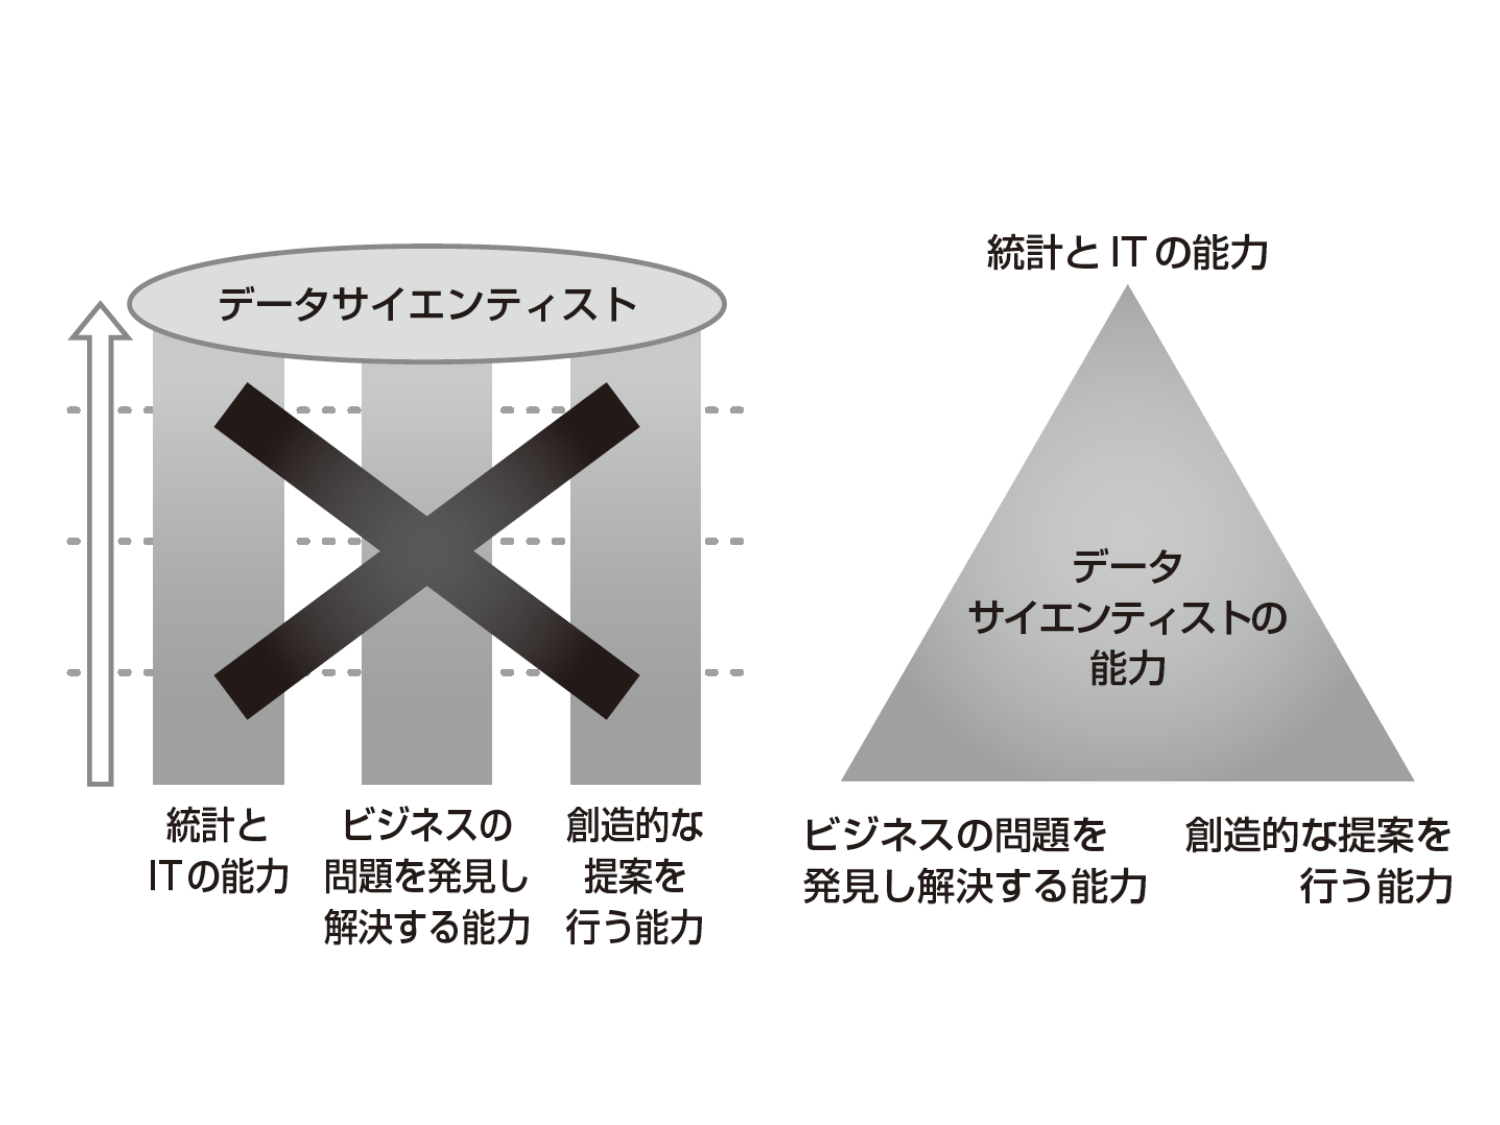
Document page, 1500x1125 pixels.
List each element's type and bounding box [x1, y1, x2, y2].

picture [792, 207, 1463, 918]
picture [60, 231, 751, 958]
